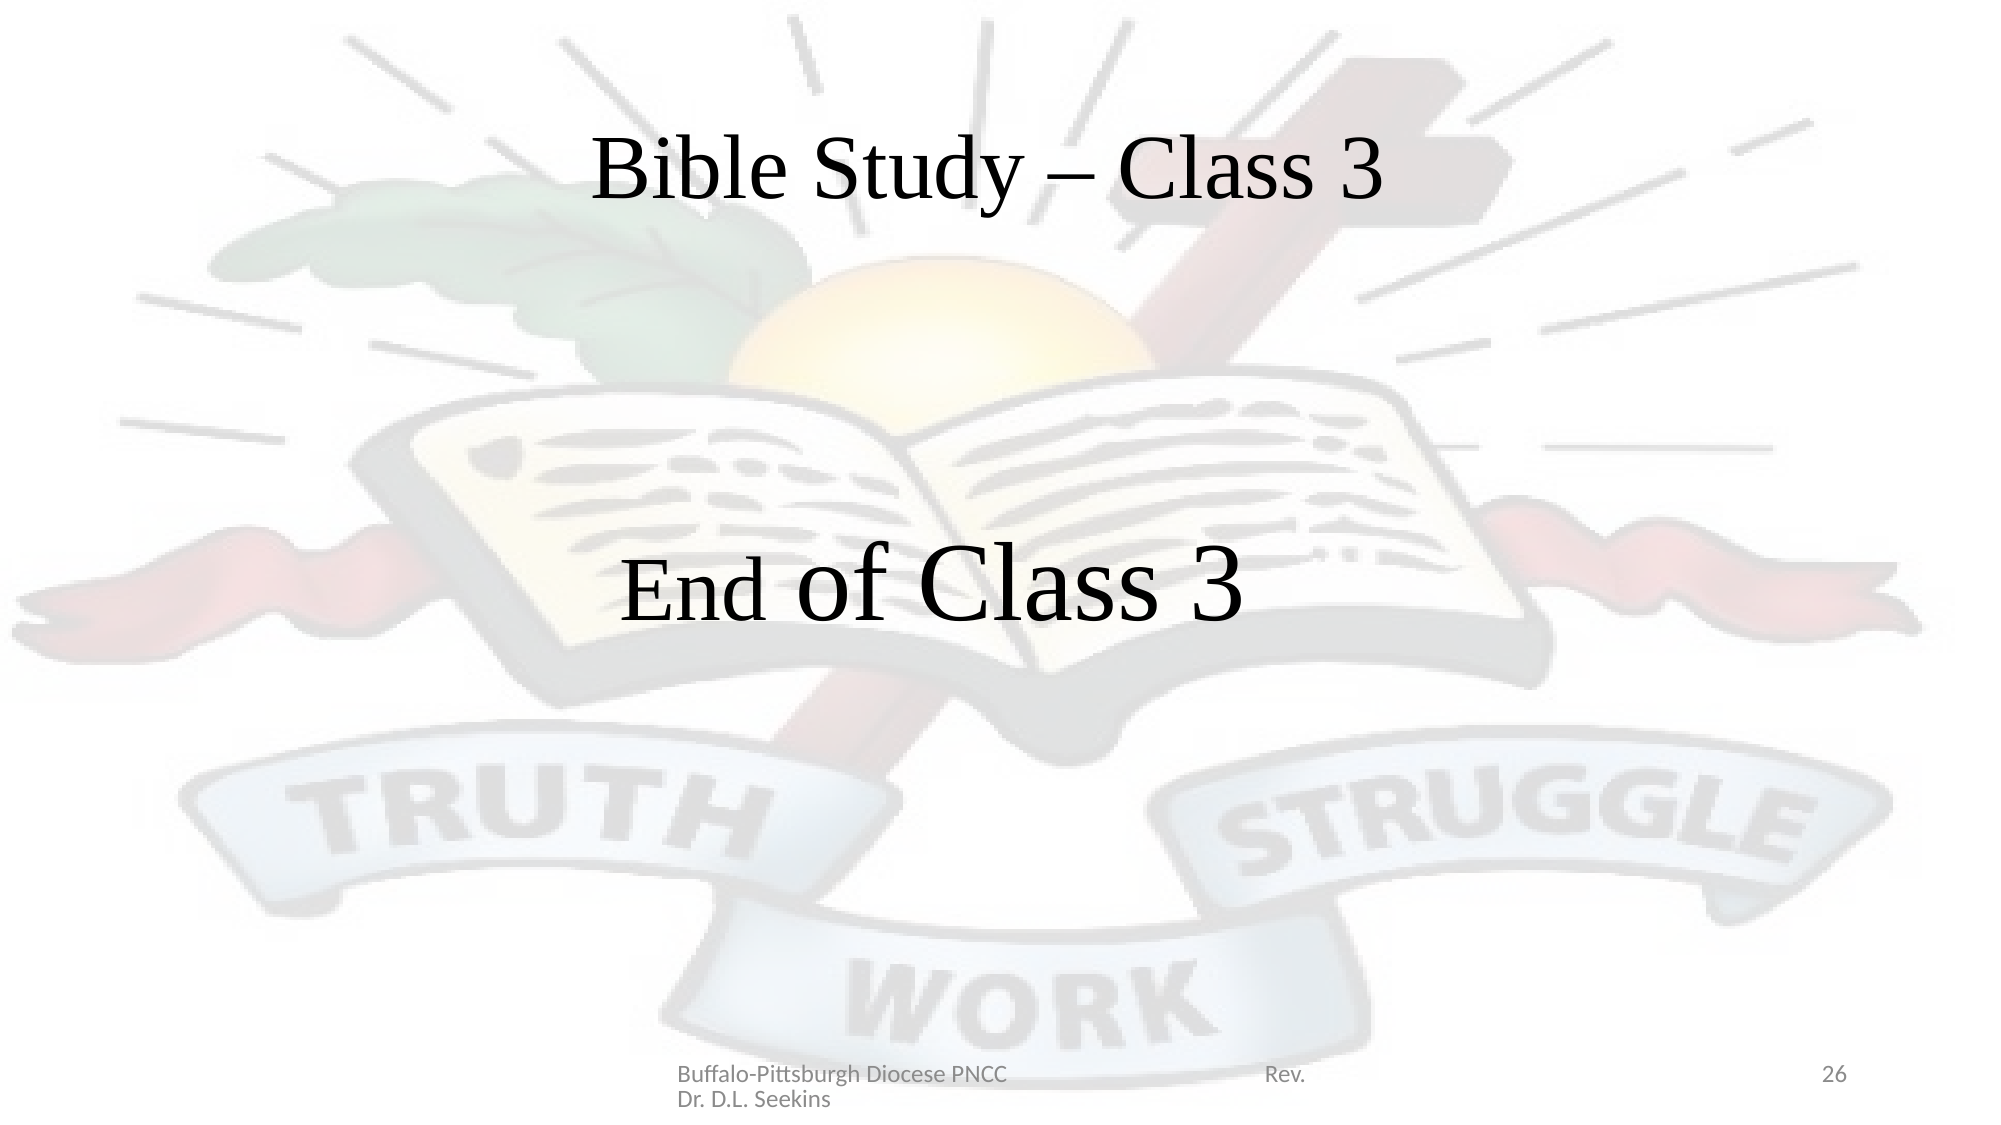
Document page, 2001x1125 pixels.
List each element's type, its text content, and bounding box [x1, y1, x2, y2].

list End of Class 3 [137, 515, 1863, 706]
footer Buffalo-Pittsburgh Diocese PNCC Rev. Dr. D.L. Seekins [662, 1042, 1338, 1103]
title Bible Study – Class 3 [137, 59, 1863, 278]
slide_number 26 [1412, 1042, 1863, 1103]
